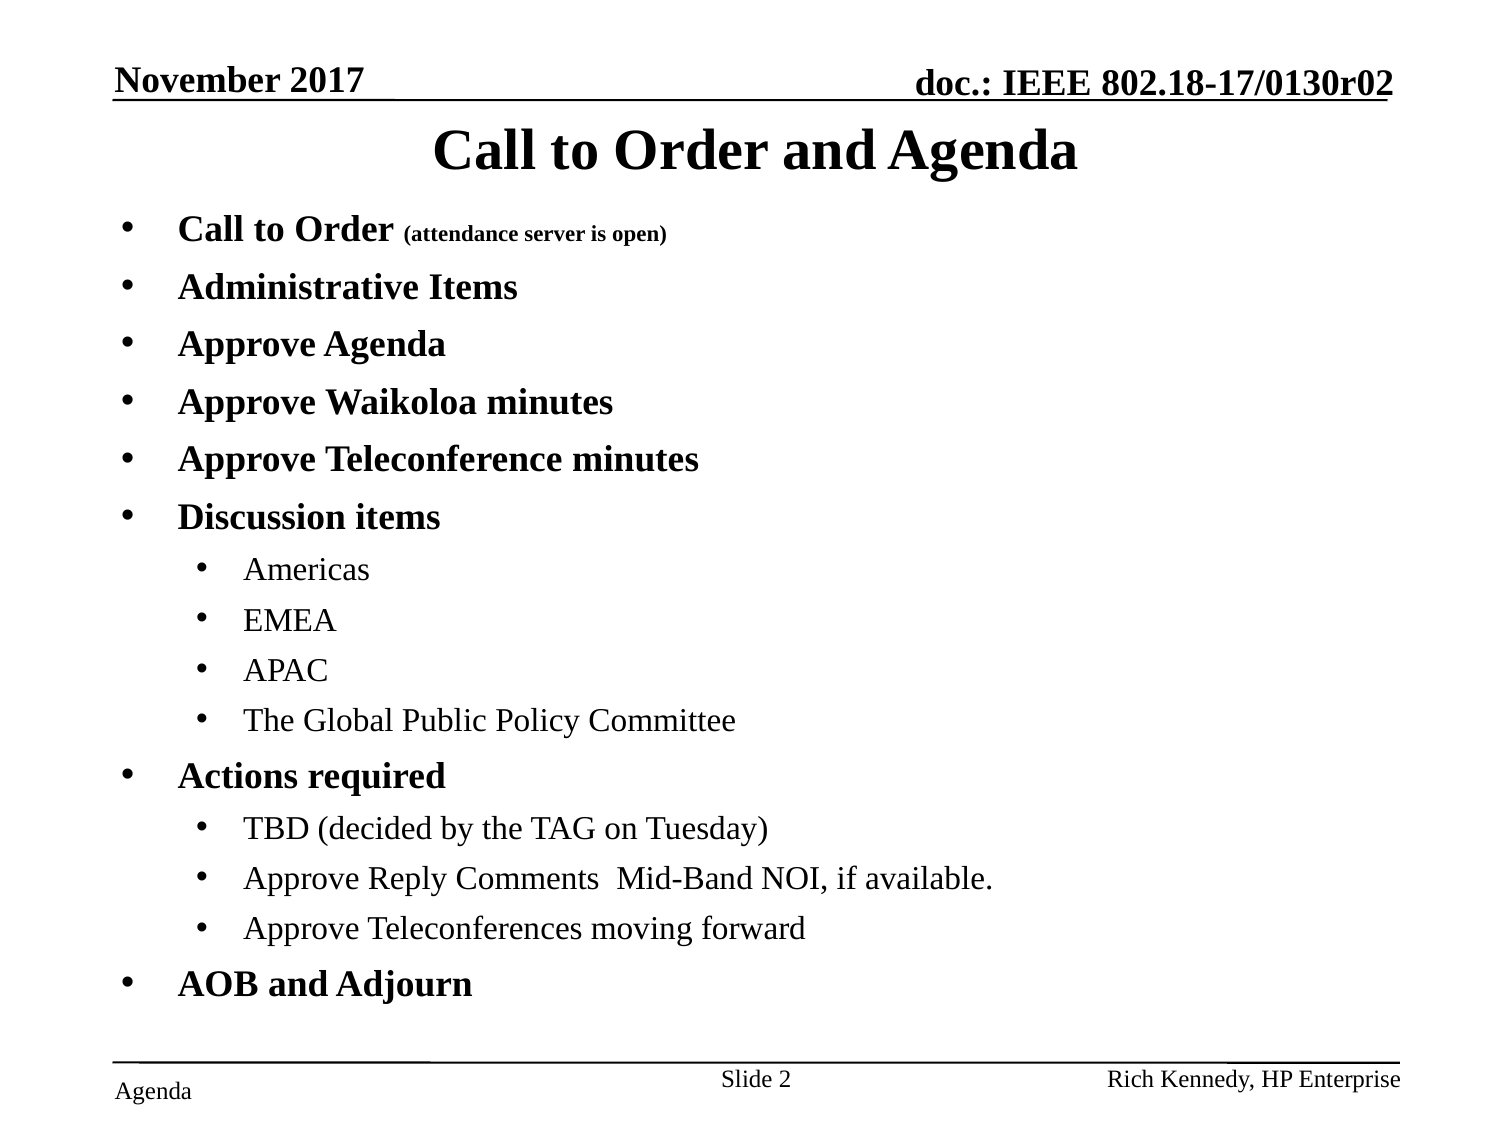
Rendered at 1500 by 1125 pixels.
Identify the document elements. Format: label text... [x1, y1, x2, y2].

text_box Agenda [99, 1067, 238, 1112]
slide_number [114, 49, 376, 101]
footer Rich Kennedy, HP Enterprise [878, 1061, 1402, 1093]
list Call to Order (attendance server is open) Administrative Items Approve Agenda Approve Waikoloa minutes Approve Teleconference minutes Discussion items Americas EMEA APAC The Global Public Policy Committee Actions required TBD (decided by the TAG on Tuesday) Approve Reply Comments Mid-Band NOI, if available. Approve Teleconferences moving forward AOB and Adjourn [105, 196, 1382, 947]
title Call to Order and Agenda [118, 95, 1394, 197]
slide_number Slide 2 [712, 1061, 800, 1123]
